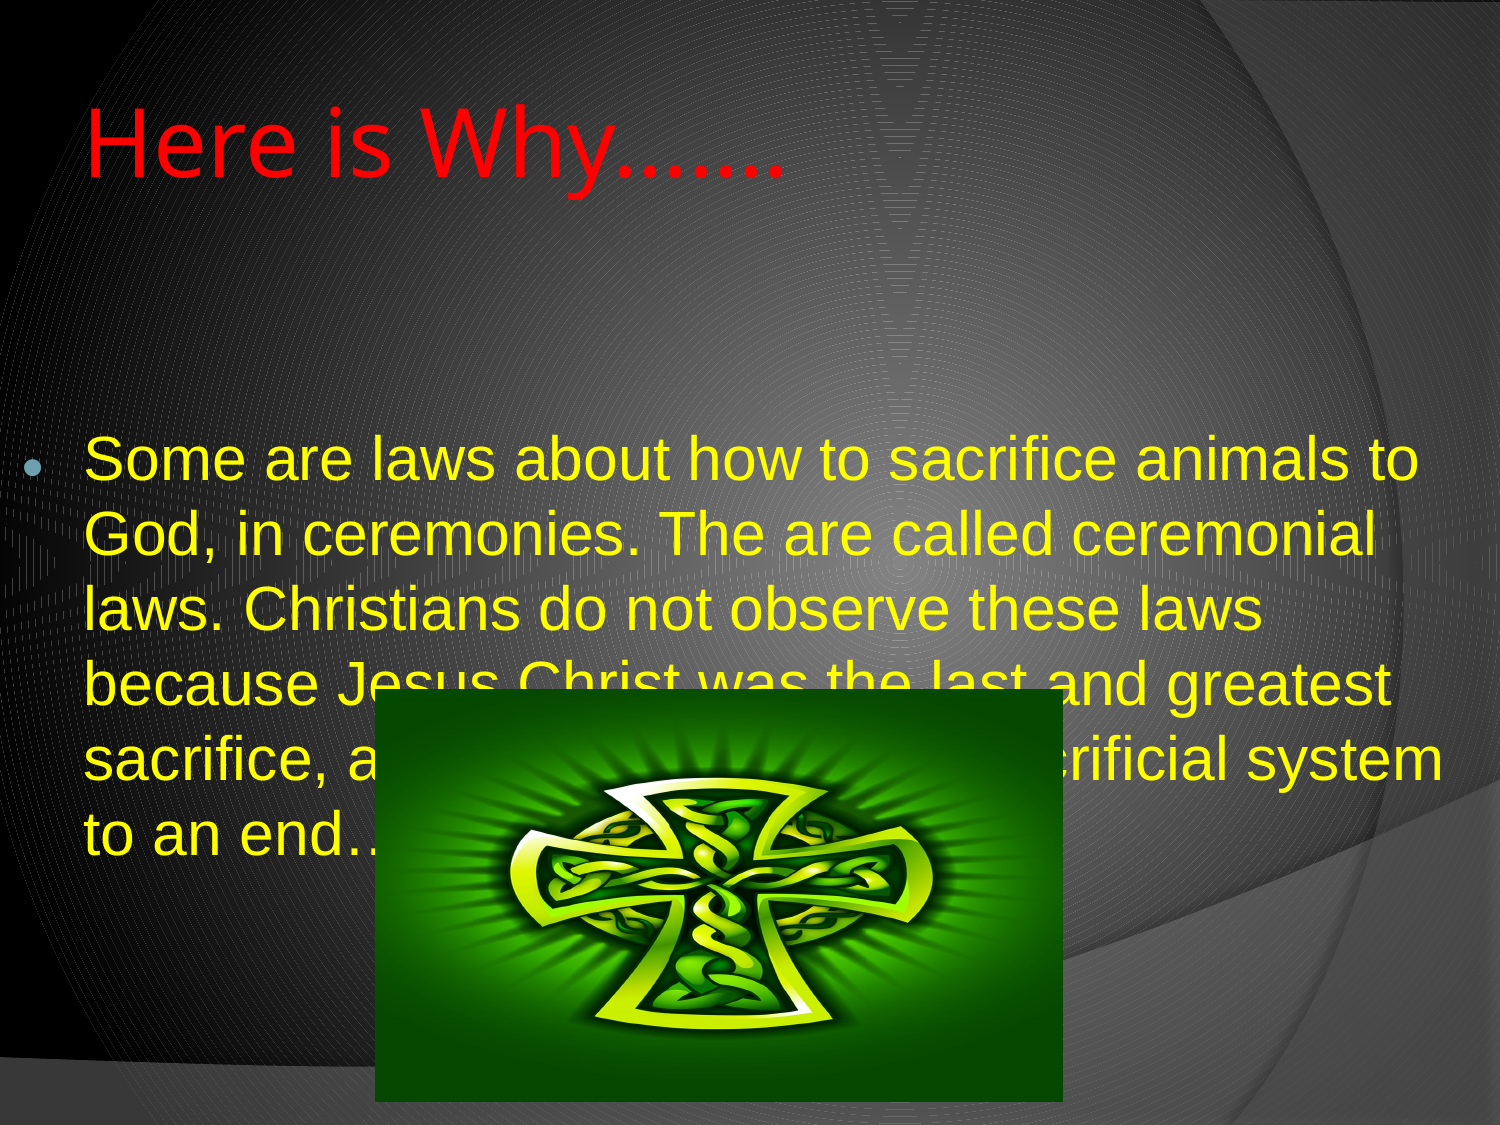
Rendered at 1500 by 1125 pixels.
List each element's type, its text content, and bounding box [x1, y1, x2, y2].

picture [374, 689, 1063, 1102]
title Here is Why……. [75, 45, 1300, 225]
list Some are laws about how to sacrifice animals to God, in ceremonies. The are called ceremonial laws. Christians do not observe these laws because Jesus Christ was the last and greatest sacrifice, and so he brought the sacrificial system to an end…… [0, 225, 1500, 876]
